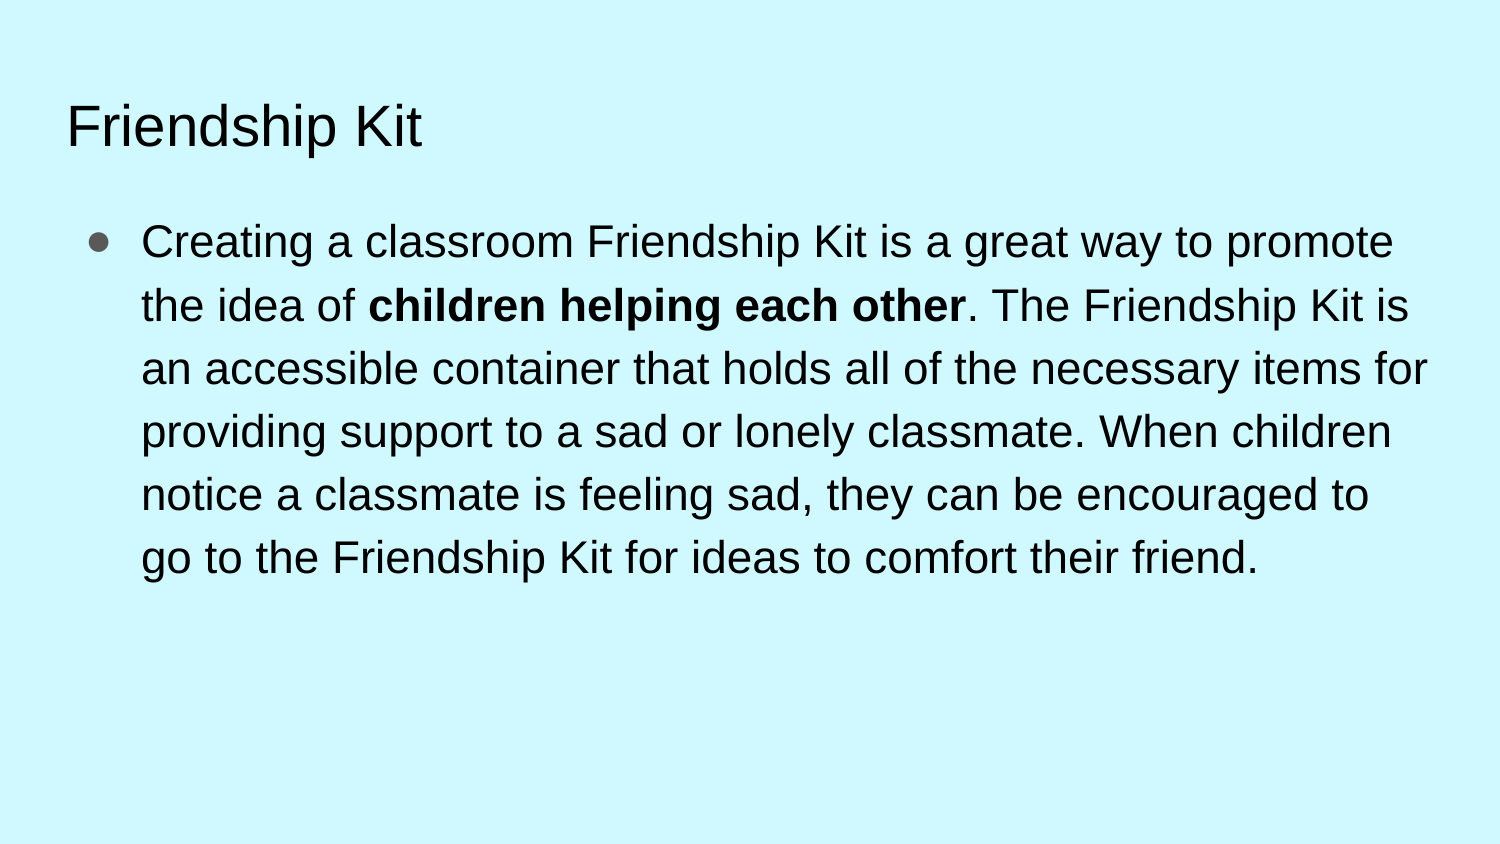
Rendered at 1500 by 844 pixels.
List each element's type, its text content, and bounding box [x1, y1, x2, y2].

list Creating a classroom Friendship Kit is a great way to promote the idea of children helping each other. The Friendship Kit is an accessible container that holds all of the necessary items for providing support to a sad or lonely classmate. When children notice a classmate is feeling sad, they can be encouraged to go to the Friendship Kit for ideas to comfort their friend. [51, 189, 1449, 750]
title Friendship Kit [51, 72, 1449, 167]
